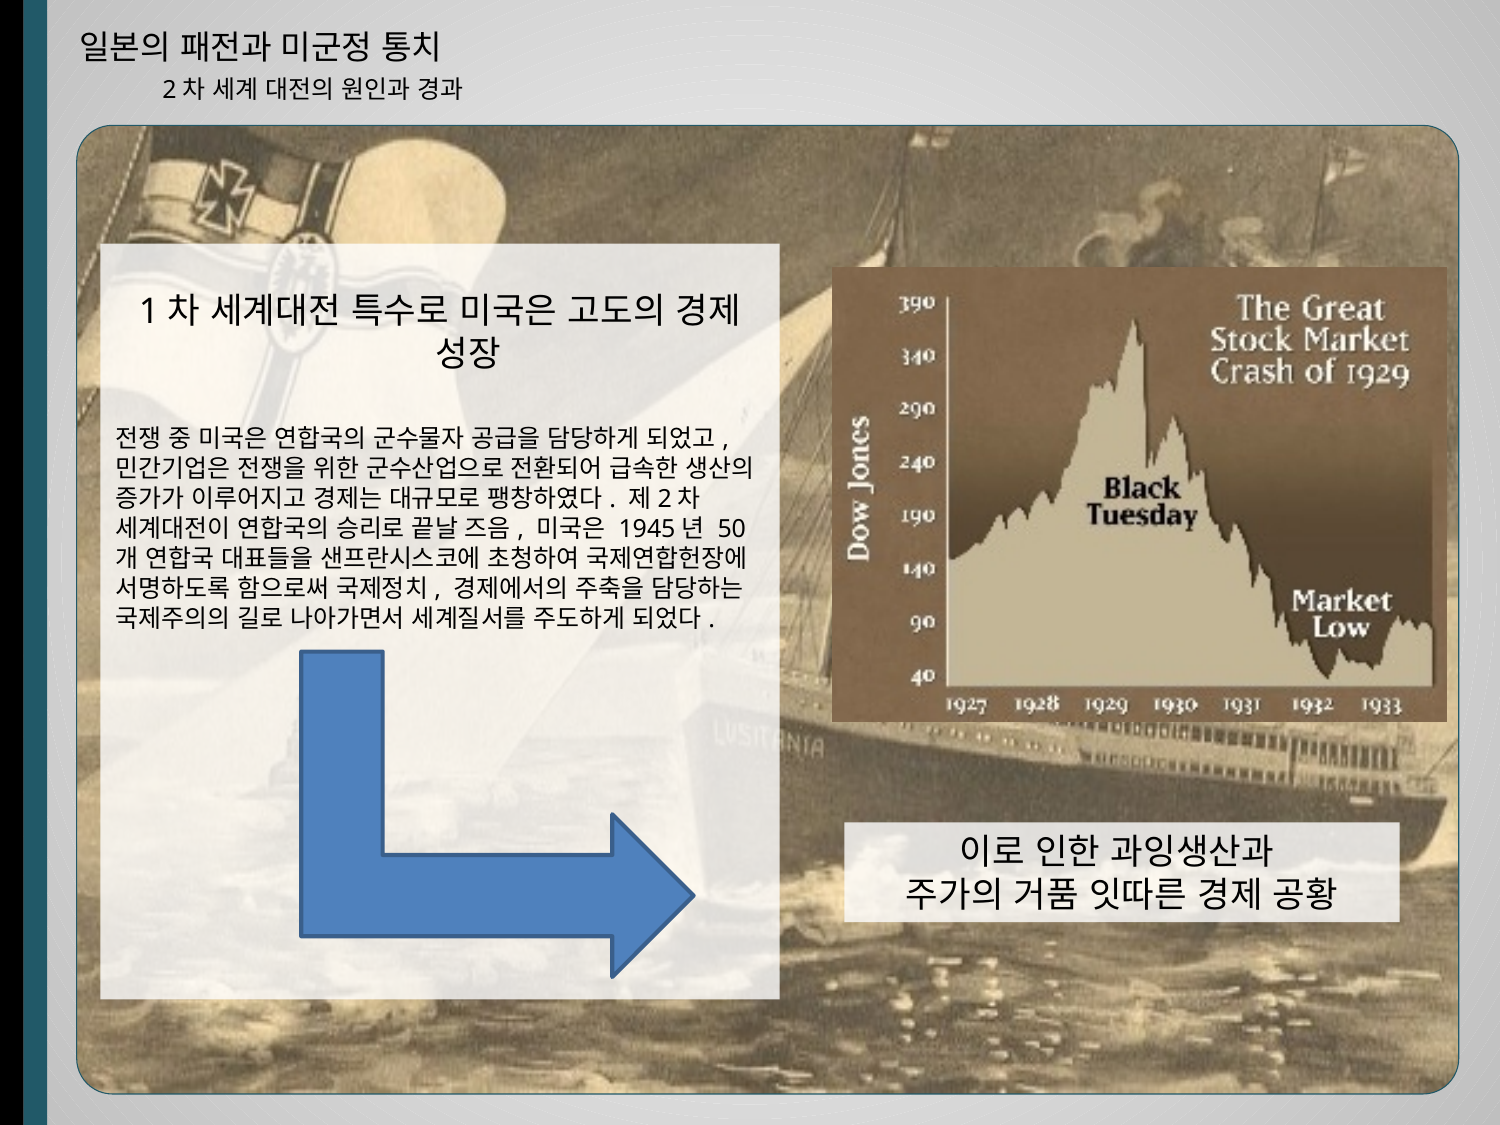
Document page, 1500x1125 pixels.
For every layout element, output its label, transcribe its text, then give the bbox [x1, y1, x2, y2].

text_box 일본의 패전과 미군정 통치 [64, 19, 1483, 74]
text_box [22, 0, 49, 1125]
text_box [832, 266, 1448, 924]
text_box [100, 243, 780, 1000]
text_box [0, 0, 22, 1125]
text_box 2차 세계 대전의 원인과 경과 [147, 66, 1477, 112]
text_box [74, 123, 1461, 1097]
